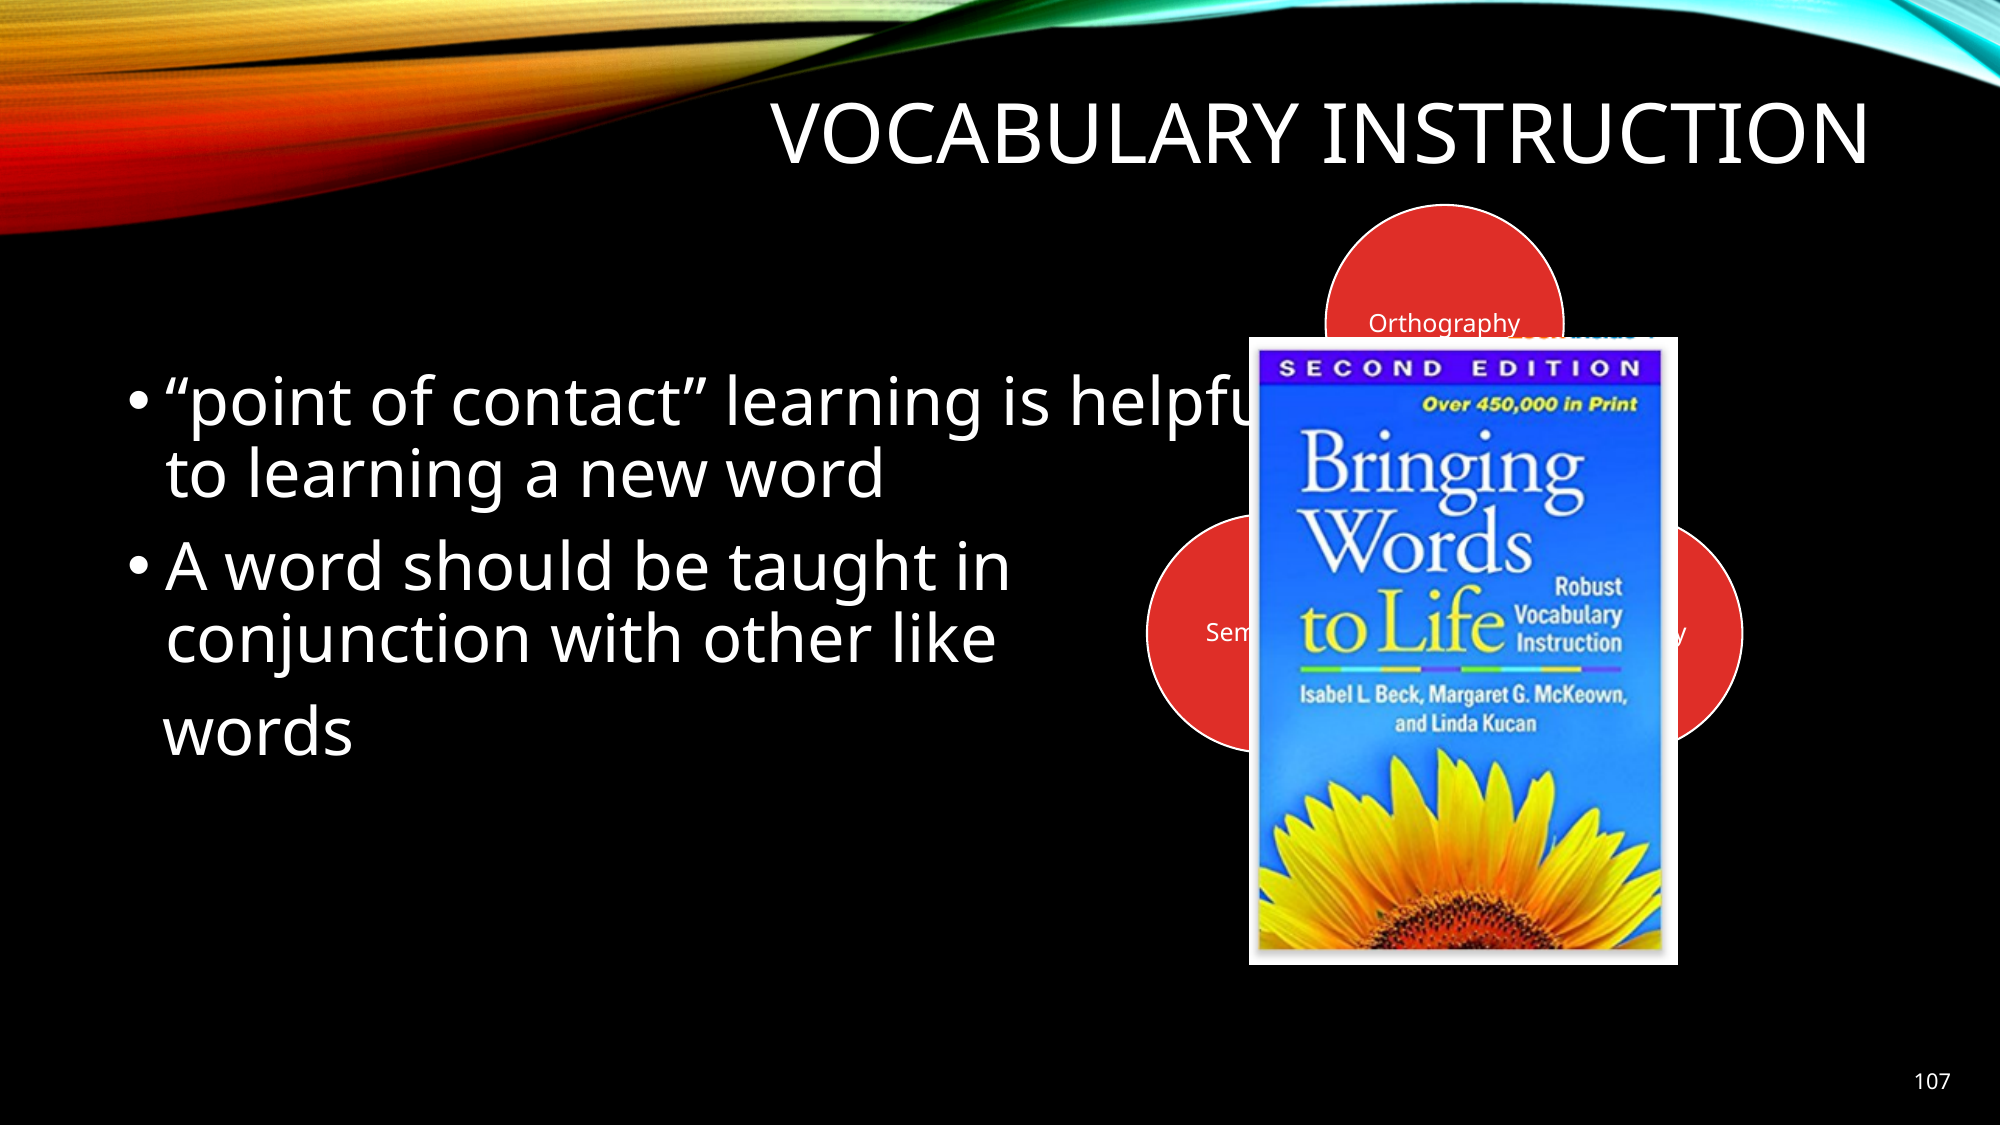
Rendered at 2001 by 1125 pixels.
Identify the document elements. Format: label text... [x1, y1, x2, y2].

picture [0, 0, 2000, 237]
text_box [1101, 204, 1788, 753]
picture [1249, 336, 1678, 965]
title Vocabulary Instruction [475, 30, 1889, 244]
slide_number 107 [1800, 1062, 1966, 1103]
list “point of contact” learning is helpful to learning a new word A word should be taught in conjunction with other like words [112, 360, 1314, 1021]
